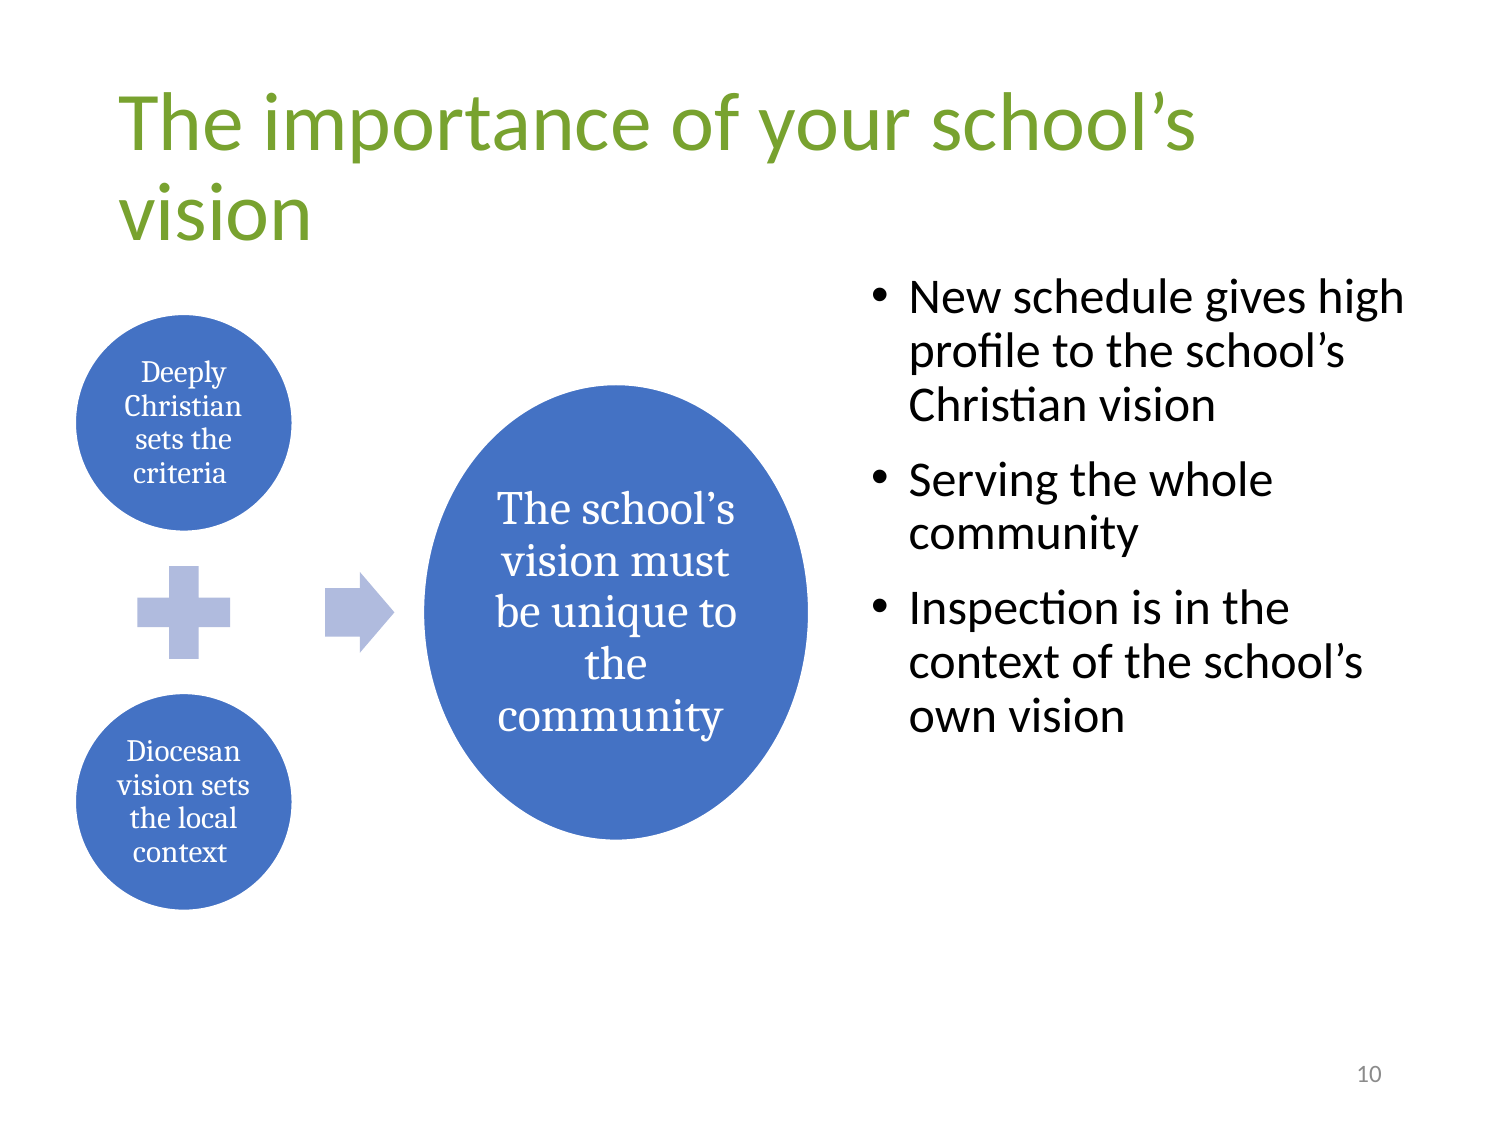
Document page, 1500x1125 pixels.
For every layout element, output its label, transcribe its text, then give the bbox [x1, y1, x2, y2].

slide_number 10 [1059, 1042, 1397, 1103]
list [74, 219, 809, 1005]
list New schedule gives high profile to the school’s Christian vision Serving the whole community Inspection is in the context of the school’s own vision [856, 262, 1425, 759]
title The importance of your school’s vision [103, 59, 1397, 278]
